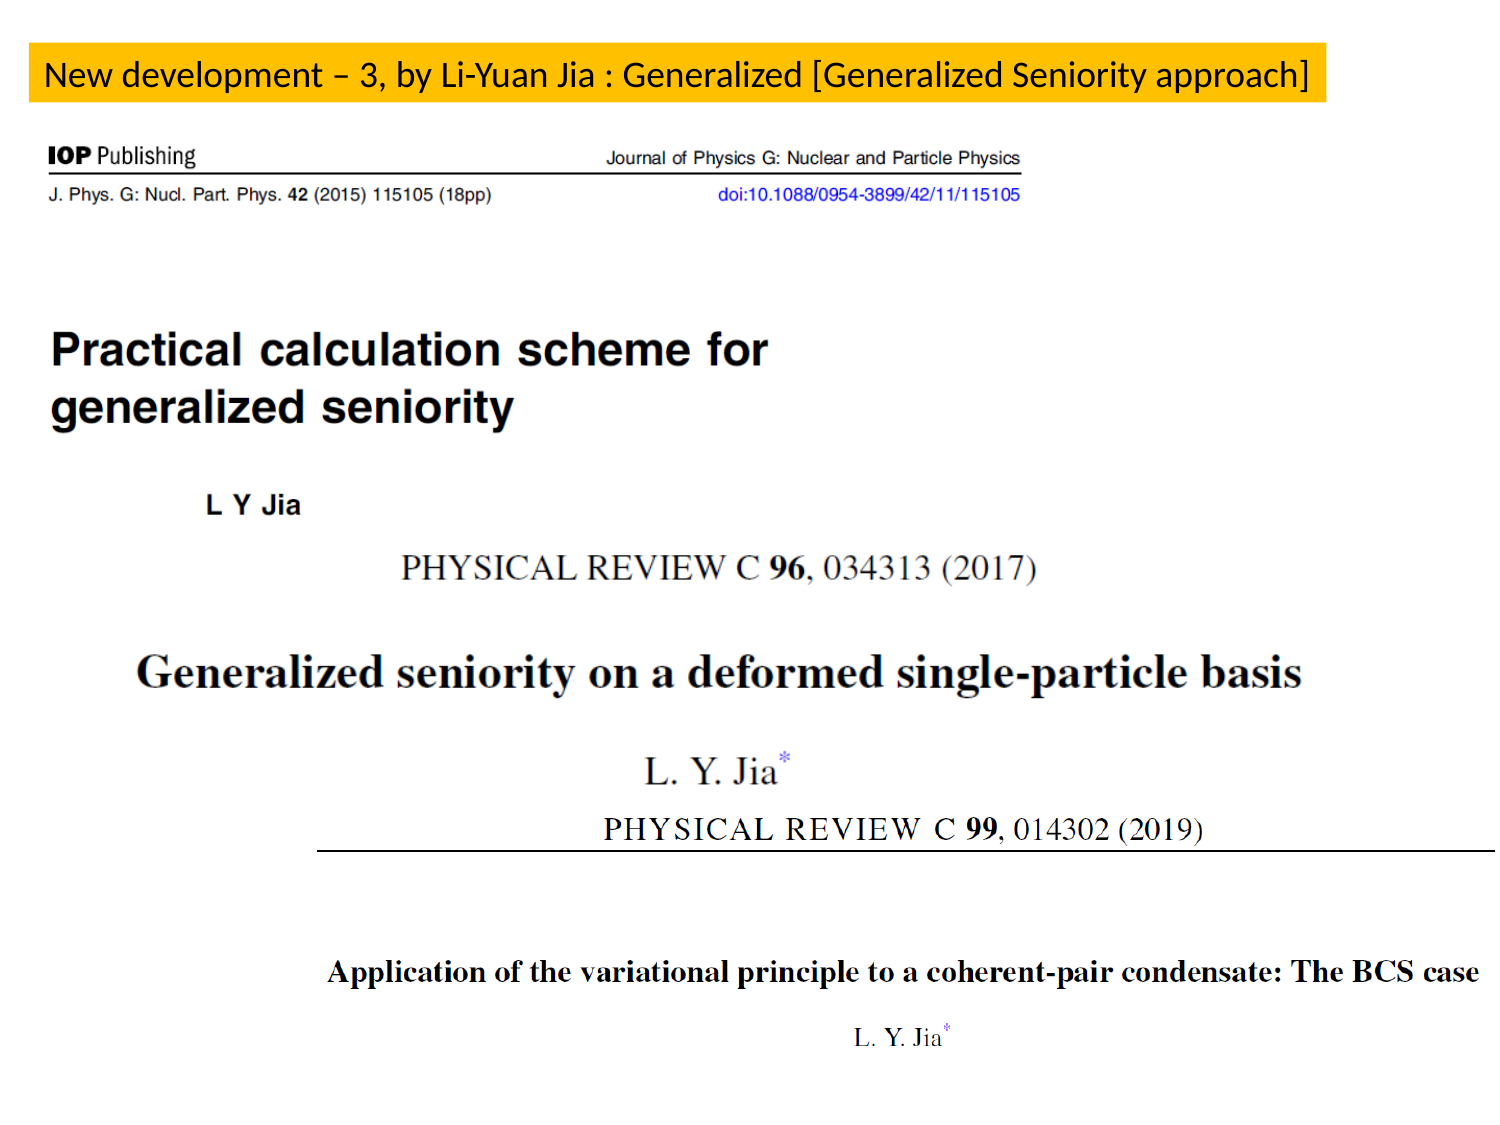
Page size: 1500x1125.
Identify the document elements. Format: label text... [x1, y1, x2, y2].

picture [29, 136, 1034, 522]
picture [317, 798, 1495, 1052]
picture [114, 526, 1318, 791]
text_box New development – 3, by Li-Yuan Jia : Generalized [Generalized Seniority approach] [28, 42, 1327, 103]
